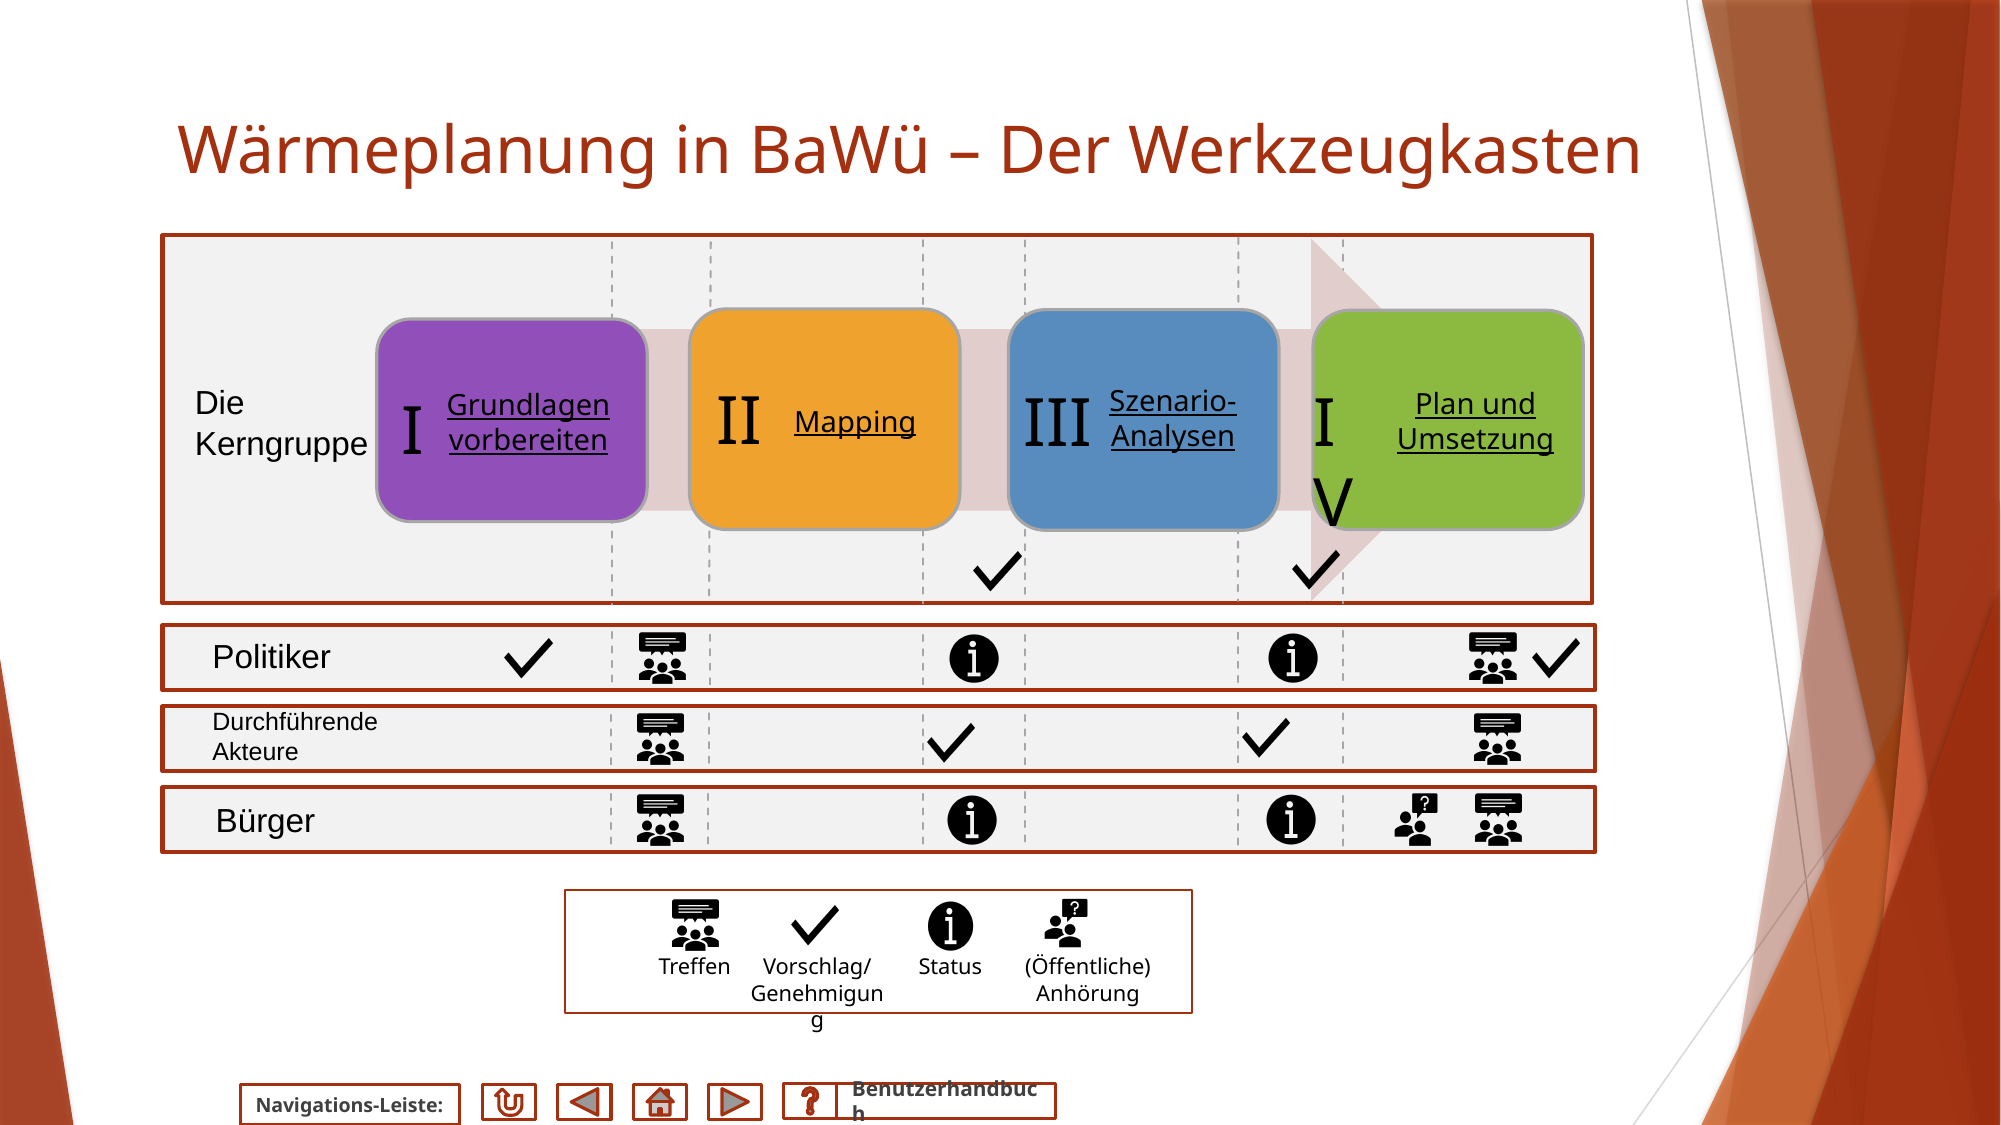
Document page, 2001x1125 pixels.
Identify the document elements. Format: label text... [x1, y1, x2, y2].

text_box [161, 624, 1596, 691]
picture [503, 628, 554, 688]
picture [1290, 539, 1341, 600]
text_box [564, 889, 1193, 1015]
text_box [162, 235, 1593, 604]
title Wärmeplanung in BaWü – Der Werkzeugkasten [162, 99, 1677, 214]
text_box Die Kerngruppe [184, 315, 360, 529]
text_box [365, 238, 1585, 602]
picture [1262, 626, 1325, 690]
picture [942, 627, 1006, 690]
picture [1240, 707, 1292, 768]
picture [1531, 628, 1582, 688]
text_box Benutzerhandbuch [838, 1083, 1056, 1119]
text_box [481, 1083, 537, 1121]
picture [1466, 708, 1529, 771]
picture [628, 708, 691, 771]
picture [940, 788, 1003, 852]
picture [925, 712, 976, 773]
picture [630, 626, 693, 690]
text_box [707, 1083, 763, 1121]
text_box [161, 786, 1596, 853]
picture [1466, 788, 1530, 851]
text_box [161, 705, 1596, 772]
picture [1461, 626, 1524, 690]
text_box [782, 1082, 838, 1120]
text_box Plan und Umsetzung [1591, 377, 1598, 463]
text_box Navigations-Leiste: [240, 1084, 460, 1125]
text_box [556, 1083, 613, 1121]
picture [628, 789, 691, 852]
picture [1259, 788, 1322, 851]
picture [972, 541, 1023, 601]
text_box [632, 1083, 688, 1121]
picture [1387, 788, 1445, 851]
